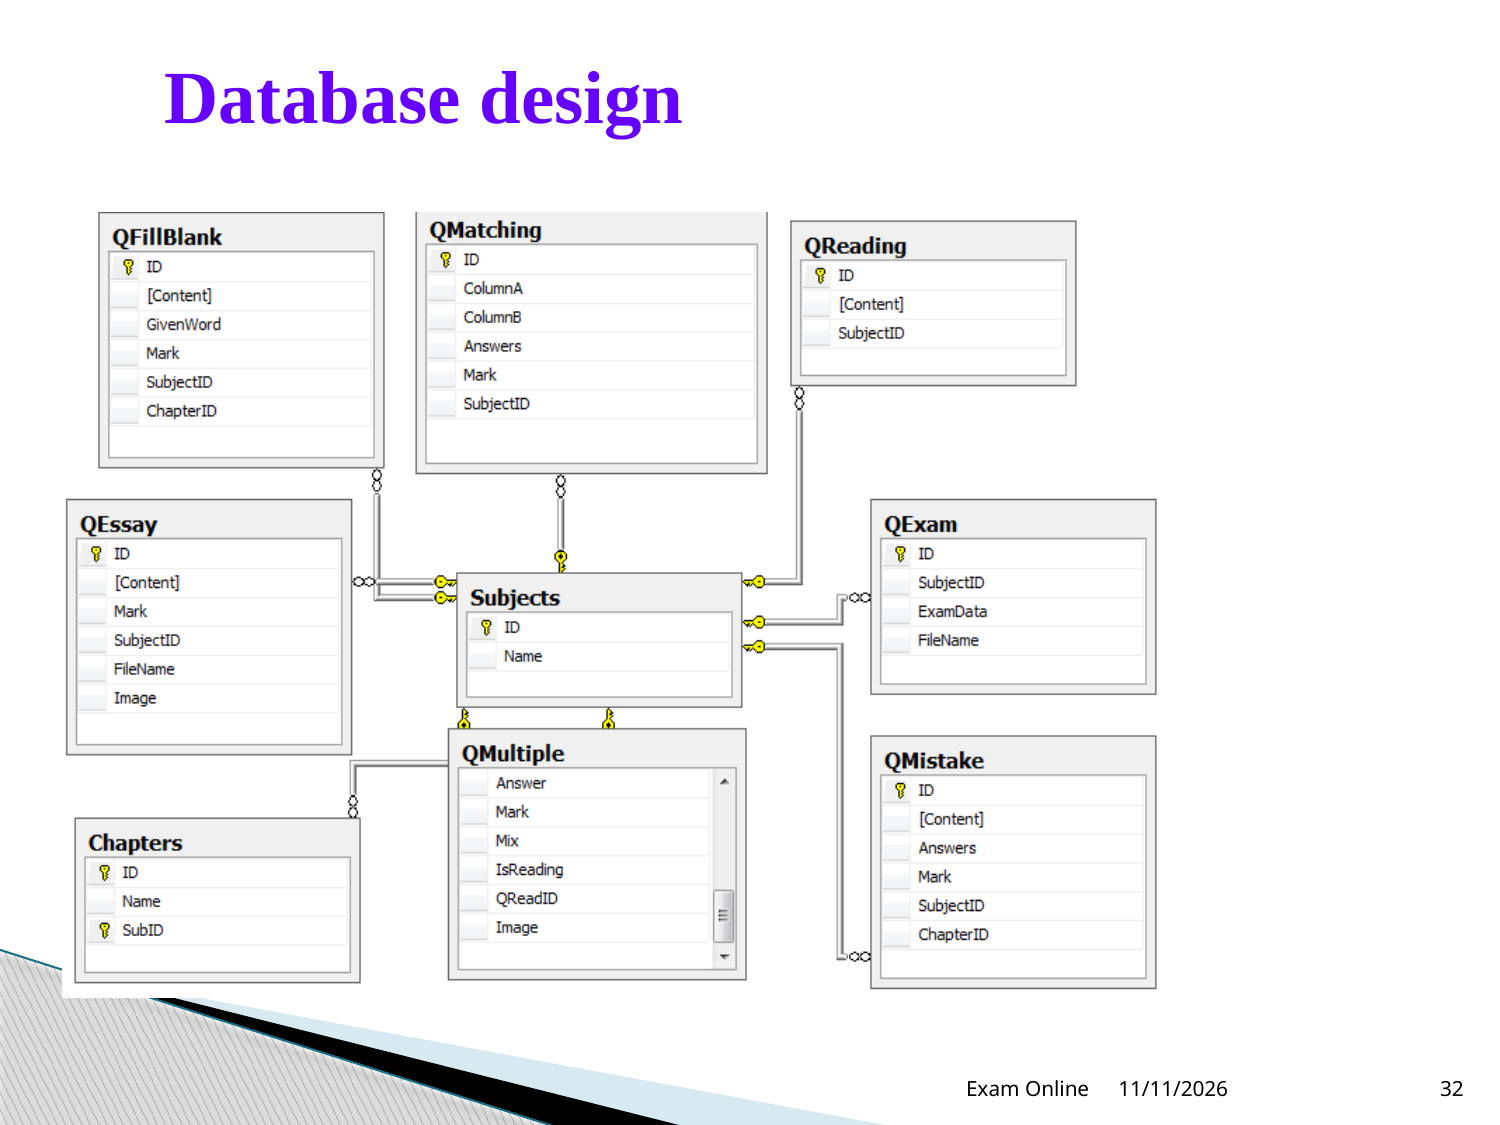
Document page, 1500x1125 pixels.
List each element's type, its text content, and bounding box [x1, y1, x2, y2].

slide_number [1105, 1051, 1418, 1112]
picture [62, 212, 1176, 998]
footer Exam Online [718, 1051, 1105, 1112]
slide_number 32 [1418, 1051, 1479, 1112]
title Database design [0, 0, 1225, 188]
